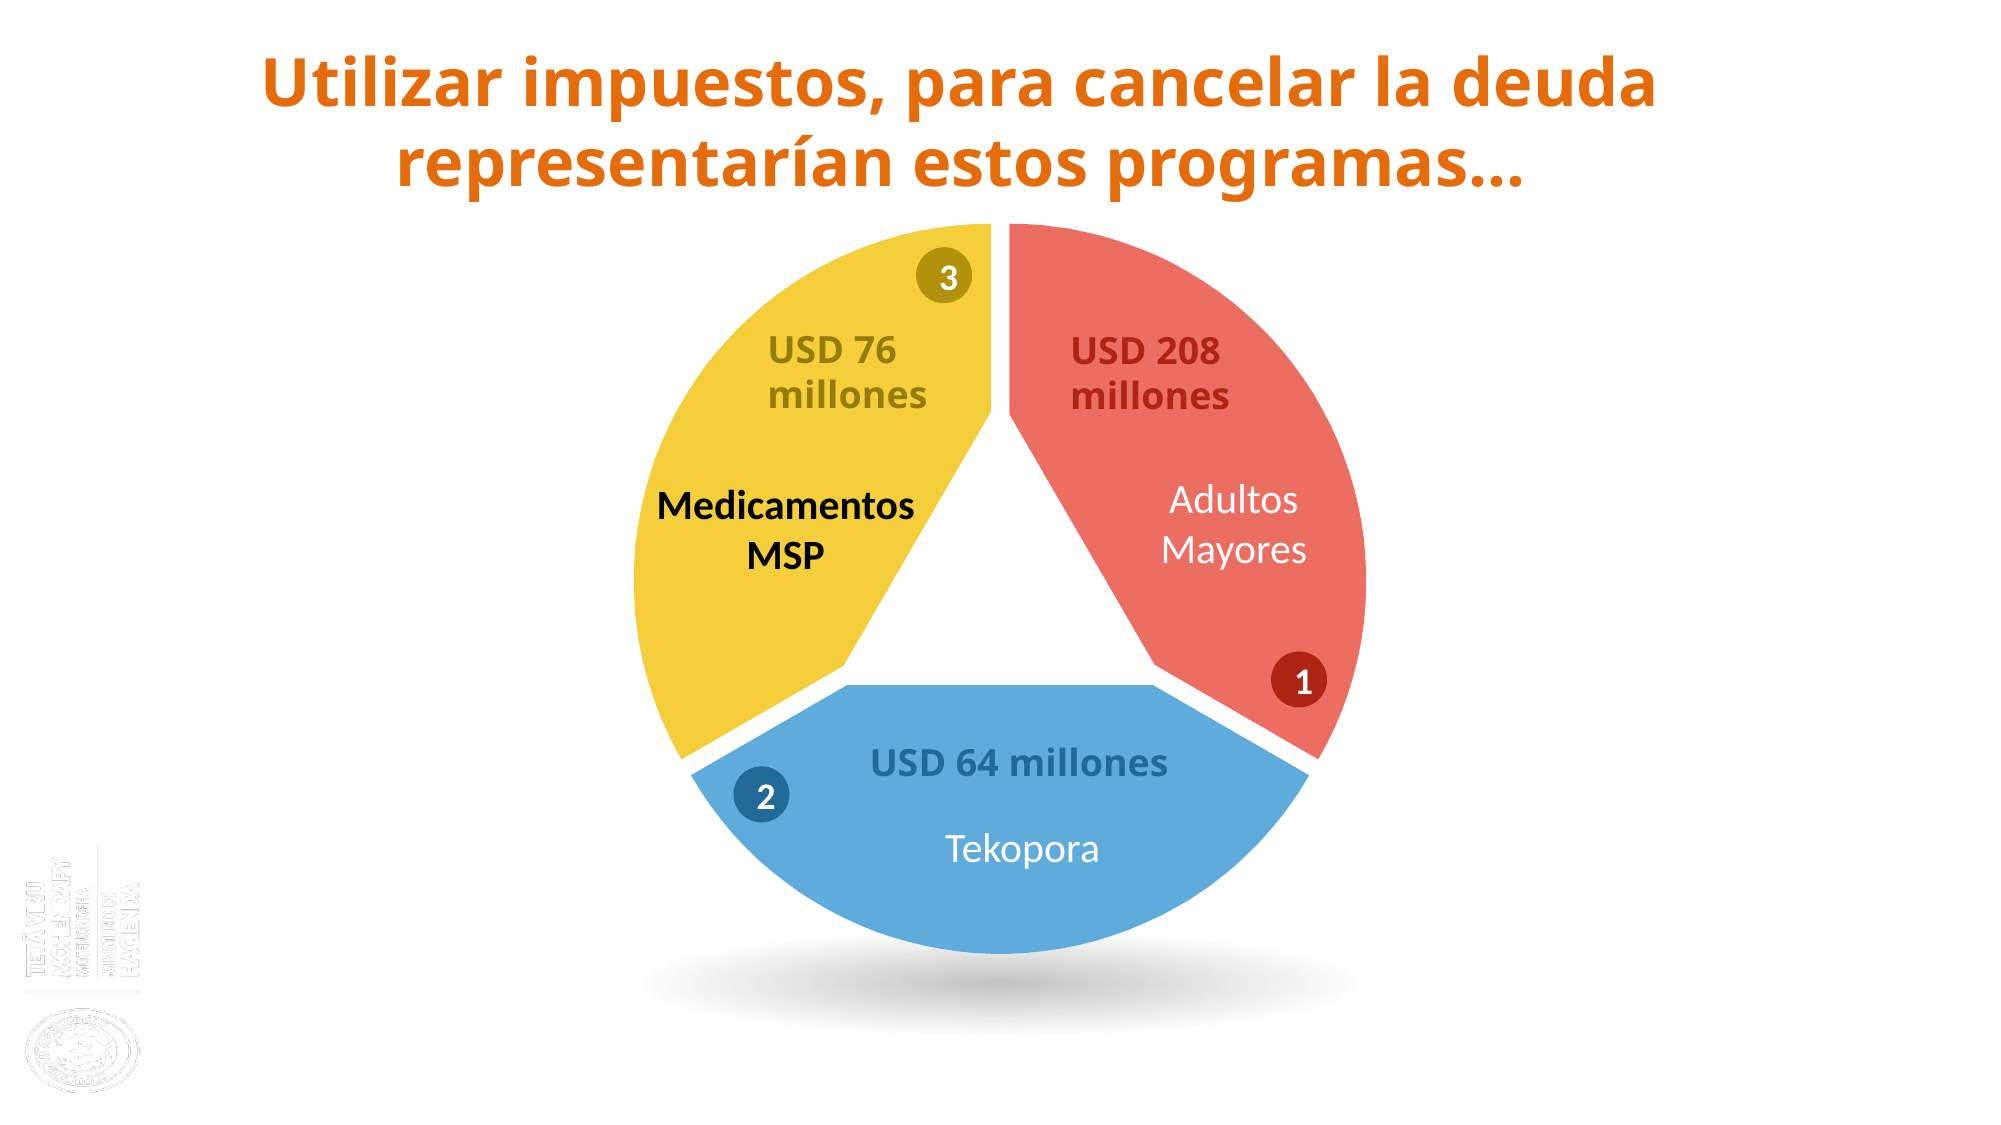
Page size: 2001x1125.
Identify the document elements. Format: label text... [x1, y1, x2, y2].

text_box Medicamentos MSP [636, 470, 935, 586]
text_box 2 [733, 766, 790, 823]
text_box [636, 929, 1364, 1037]
text_box Adultos Mayores [1108, 464, 1360, 579]
text_box 1 [1271, 651, 1328, 708]
text_box USD 76 millones [752, 318, 953, 424]
text_box [651, 223, 991, 509]
picture [22, 845, 144, 1093]
text_box [690, 685, 1310, 928]
text_box [633, 539, 890, 760]
text_box Tekopora [870, 813, 1175, 879]
text_box [1009, 223, 1367, 760]
text_box 3 [916, 247, 973, 304]
text_box USD 64 millones [854, 731, 1184, 792]
title Utilizar impuestos, para cancelar la deuda representarían estos programas… [0, 30, 1922, 209]
text_box USD 208 millones [1055, 319, 1246, 425]
